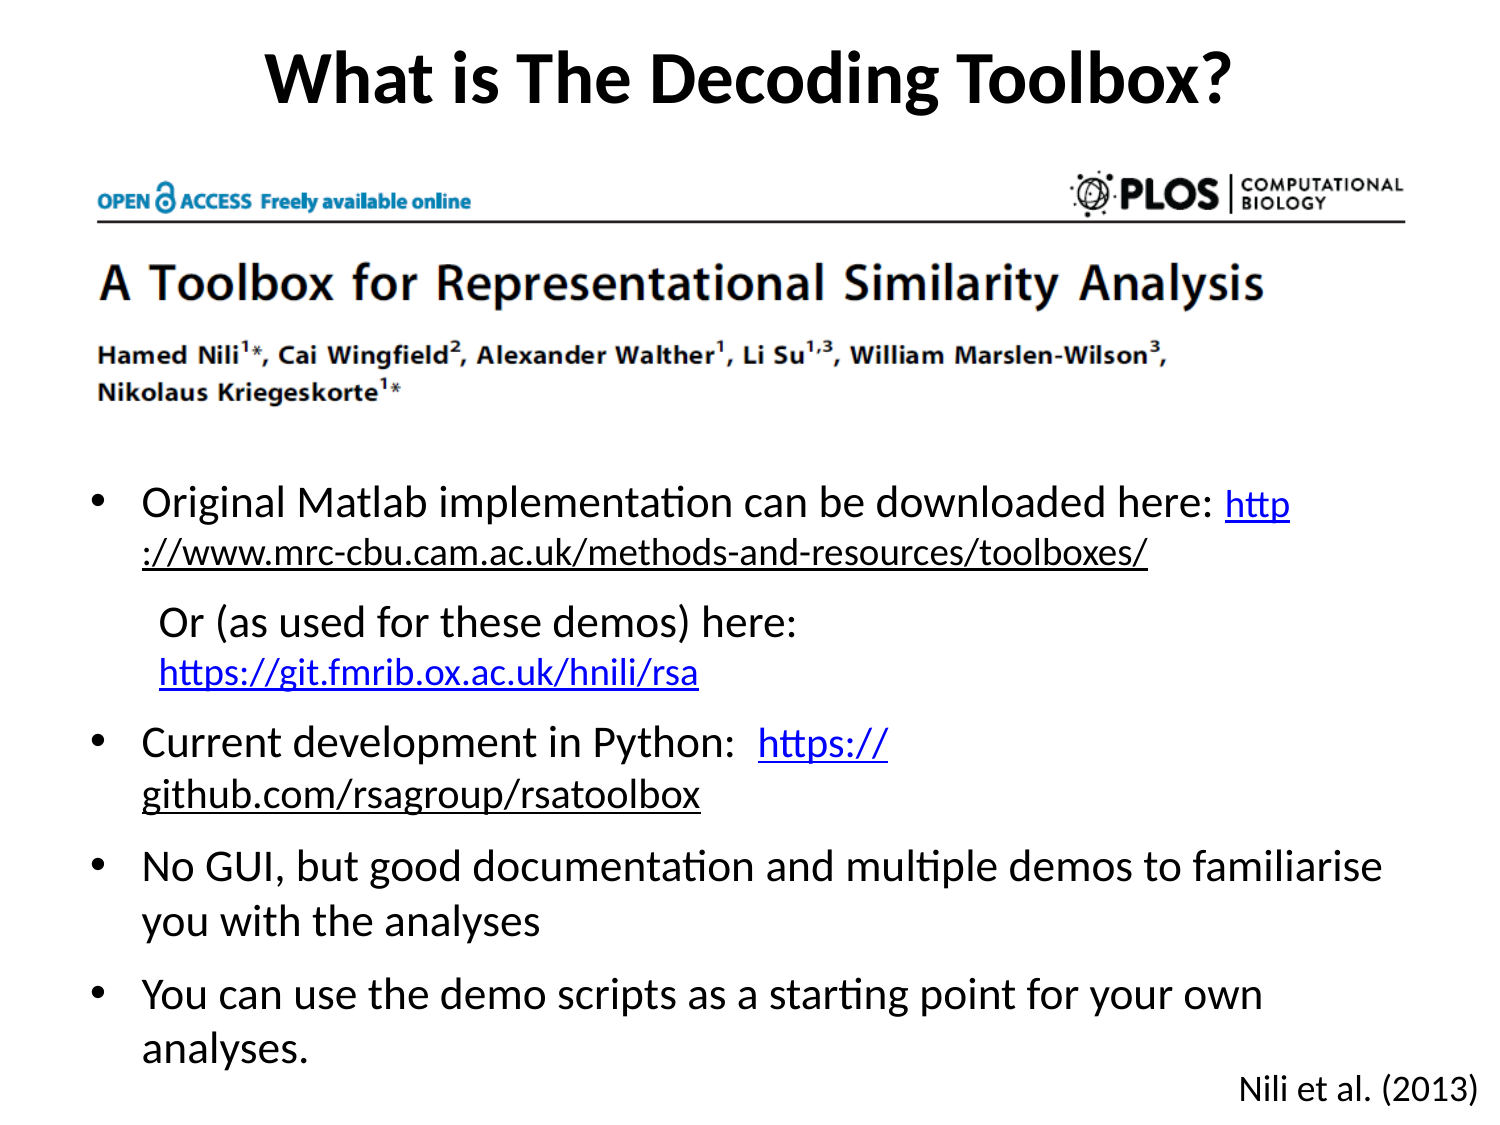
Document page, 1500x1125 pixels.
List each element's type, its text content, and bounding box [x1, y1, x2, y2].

text_box Nili et al. (2013) [1145, 1057, 1495, 1117]
picture [88, 153, 1412, 413]
text_box What is The Decoding Toolbox? [74, 45, 1425, 102]
list Original Matlab implementation can be downloaded here: http://www.mrc-cbu.cam.ac.uk/methods-and-resources/toolboxes/ Or (as used for these demos) here: https://git.fmrib.ox.ac.uk/hnili/rsa Current development in Python: https://github.com/rsagroup/rsatoolbox No GUI, but good documentation and multiple demos to familiarise you with the analyses You can use the demo scripts as a starting point for your own analyses. [75, 464, 1425, 1083]
